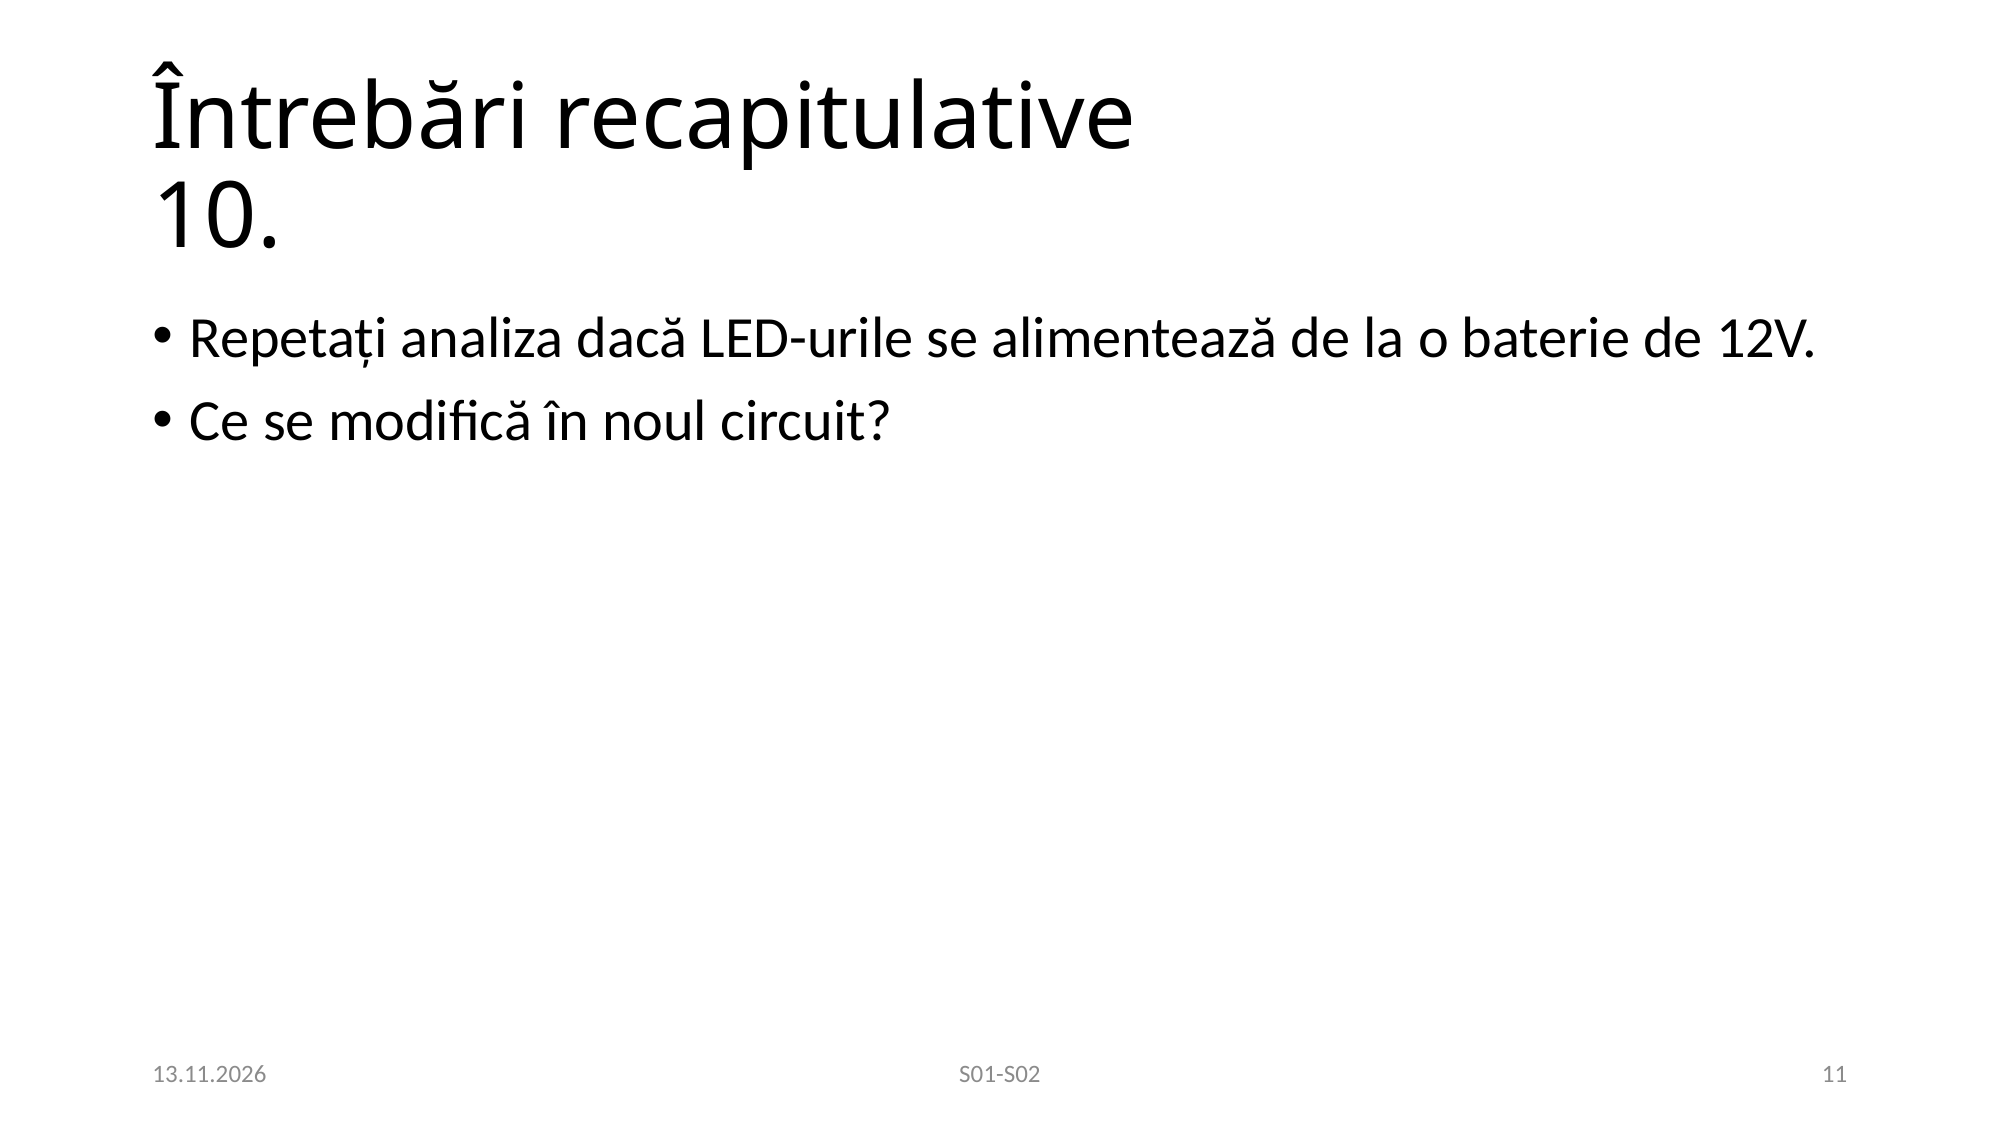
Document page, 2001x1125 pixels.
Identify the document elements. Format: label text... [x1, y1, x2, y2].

list Repetați analiza dacă LED-urile se alimentează de la o baterie de 12V. Ce se modifică în noul circuit? [137, 299, 1863, 1014]
footer S01-S02 [662, 1042, 1338, 1103]
slide_number 11 [1412, 1042, 1863, 1103]
title Întrebări recapitulative 10. [137, 59, 1863, 278]
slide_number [137, 1042, 588, 1103]
